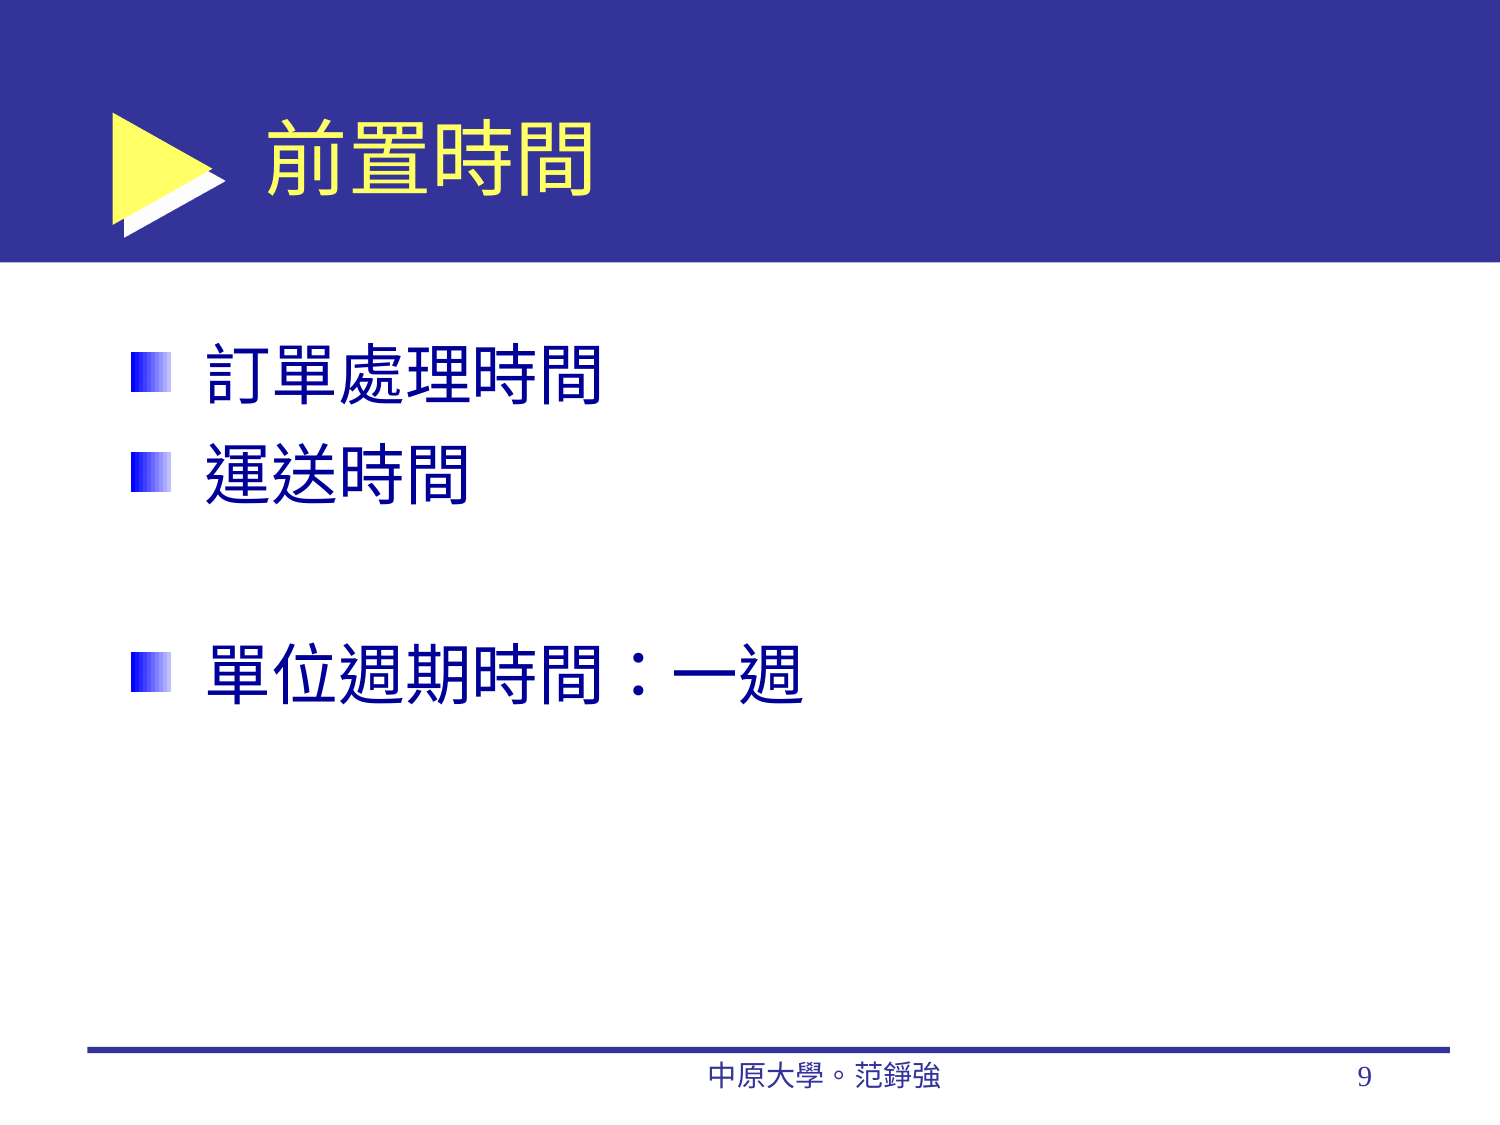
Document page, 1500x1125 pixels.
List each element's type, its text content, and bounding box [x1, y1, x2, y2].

title 前置時間 [249, 62, 1388, 250]
picture [127, 649, 175, 696]
slide_number 9 [1074, 1050, 1388, 1125]
picture [127, 449, 175, 496]
picture [127, 349, 175, 396]
list 訂單處理時間 運送時間 單位週期時間：一週 [112, 324, 1388, 1000]
footer 中原大學。范錚強 [587, 1050, 1063, 1125]
